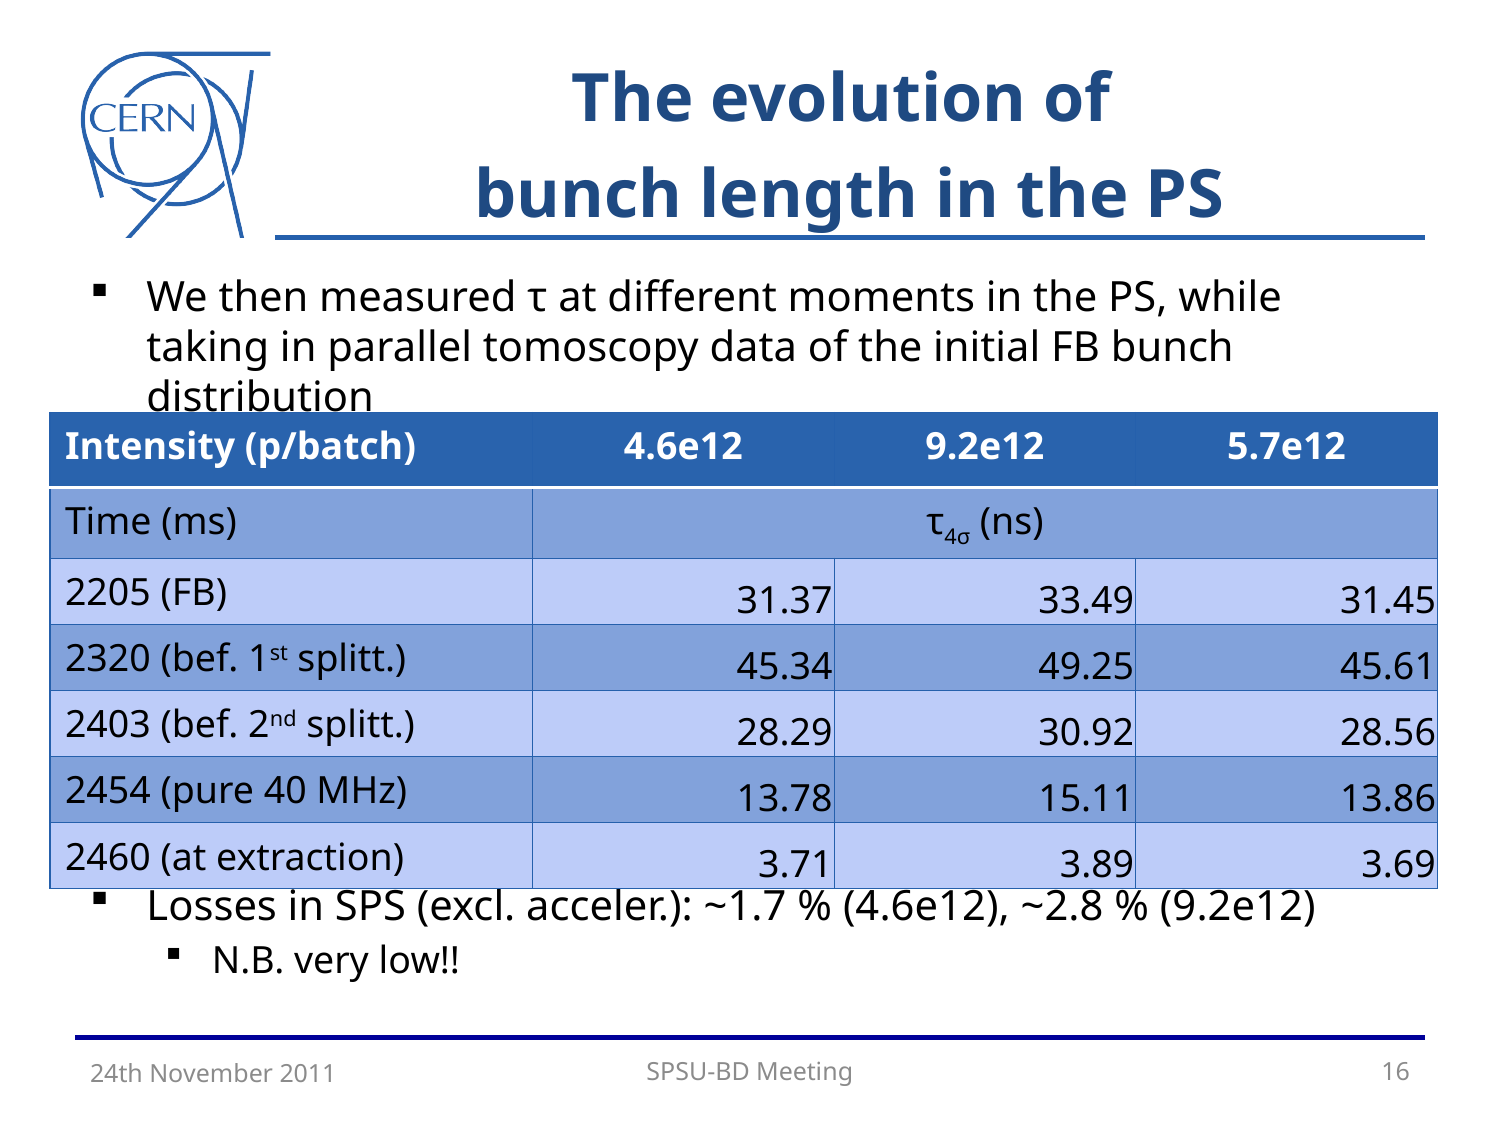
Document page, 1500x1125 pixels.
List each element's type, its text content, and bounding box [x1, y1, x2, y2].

table_header 5.7e12 [1136, 413, 1437, 486]
table_header 9.2e12 [835, 413, 1135, 486]
table_cell 3.69 [1136, 823, 1437, 888]
table_cell τ4σ (ns) [533, 489, 1437, 558]
table_cell Time (ms) [51, 489, 532, 558]
table_cell 2320 (bef. 1st splitt.) [51, 625, 532, 690]
table_cell 45.34 [533, 625, 834, 690]
table_cell 31.45 [1136, 559, 1437, 624]
title The evolution of bunch length in the PS [275, 45, 1425, 225]
table_cell 3.71 [533, 823, 834, 888]
table_cell 2460 (at extraction) [51, 823, 532, 888]
table_cell 31.37 [533, 559, 834, 624]
table_cell 45.61 [1136, 625, 1437, 690]
table_header 4.6e12 [533, 413, 834, 486]
table_cell 3.89 [835, 823, 1135, 888]
table_cell 2454 (pure 40 MHz) [51, 757, 532, 822]
table_cell 13.86 [1136, 757, 1437, 822]
table_cell 28.29 [533, 691, 834, 756]
table_cell 15.11 [835, 757, 1135, 822]
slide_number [75, 1042, 425, 1103]
table_cell 2403 (bef. 2nd splitt.) [51, 691, 532, 756]
table_cell 28.56 [1136, 691, 1437, 756]
table_cell 30.92 [835, 691, 1135, 756]
list We then measured τ at different moments in the PS, while taking in parallel tomoscopy data of the initial FB bunch distribution Losses in SPS (excl. acceler.): ~1.7 % (4.6e12), ~2.8 % (9.2e12) N.B. very low!! [75, 889, 1425, 1038]
table_cell 13.78 [533, 757, 834, 822]
table_header Intensity (p/batch) [51, 413, 532, 486]
table_cell 33.49 [835, 559, 1135, 624]
list We then measured τ at different moments in the PS, while taking in parallel tomoscopy data of the initial FB bunch distribution Losses in SPS (excl. acceler.): ~1.7 % (4.6e12), ~2.8 % (9.2e12) N.B. very low!! [75, 262, 1425, 412]
picture [75, 43, 275, 238]
footer SPSU-BD Meeting [512, 1042, 988, 1103]
table_cell 2205 (FB) [51, 559, 532, 624]
table_cell 49.25 [835, 625, 1135, 690]
slide_number 16 [1074, 1042, 1425, 1103]
